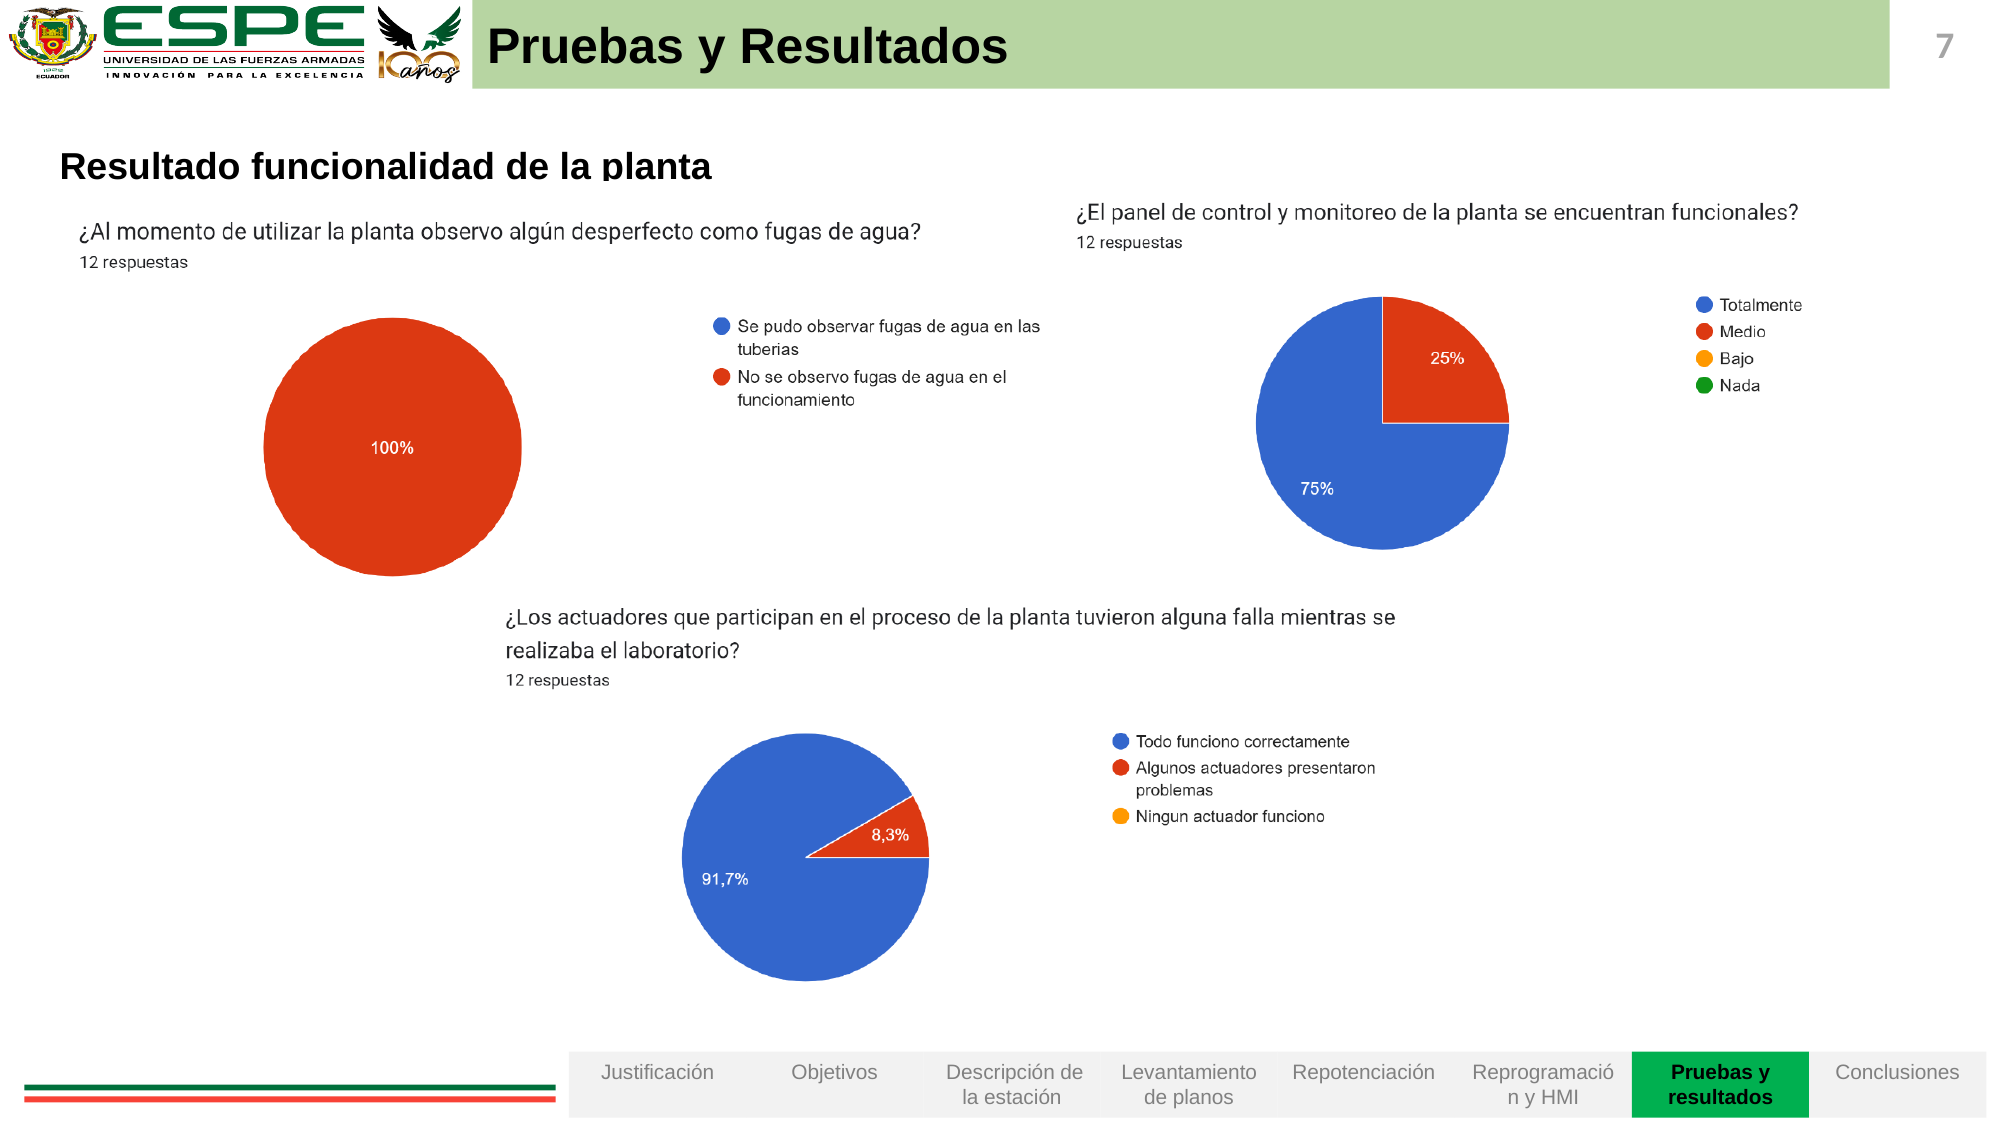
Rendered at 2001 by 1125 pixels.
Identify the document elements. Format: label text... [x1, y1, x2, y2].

text_box [473, 0, 1889, 89]
text_box Levantamiento de planos [1099, 1051, 1277, 1119]
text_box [24, 1084, 556, 1103]
text_box Reprogramación y HMI [1456, 1051, 1631, 1119]
picture [0, 0, 473, 89]
text_box Objetivos [745, 1051, 922, 1119]
text_box 7 [1889, 0, 2000, 89]
text_box Descripción de la estación [922, 1051, 1099, 1119]
text_box Pruebas y Resultados [473, 6, 1862, 82]
picture [44, 163, 1944, 1029]
text_box Resultado funcionalidad de la planta [44, 89, 1536, 181]
text_box Justificación [568, 1051, 745, 1119]
text_box Conclusiones [1808, 1051, 1987, 1119]
text_box Pruebas y resultados [1631, 1051, 1808, 1119]
text_box Repotenciación [1277, 1051, 1456, 1119]
